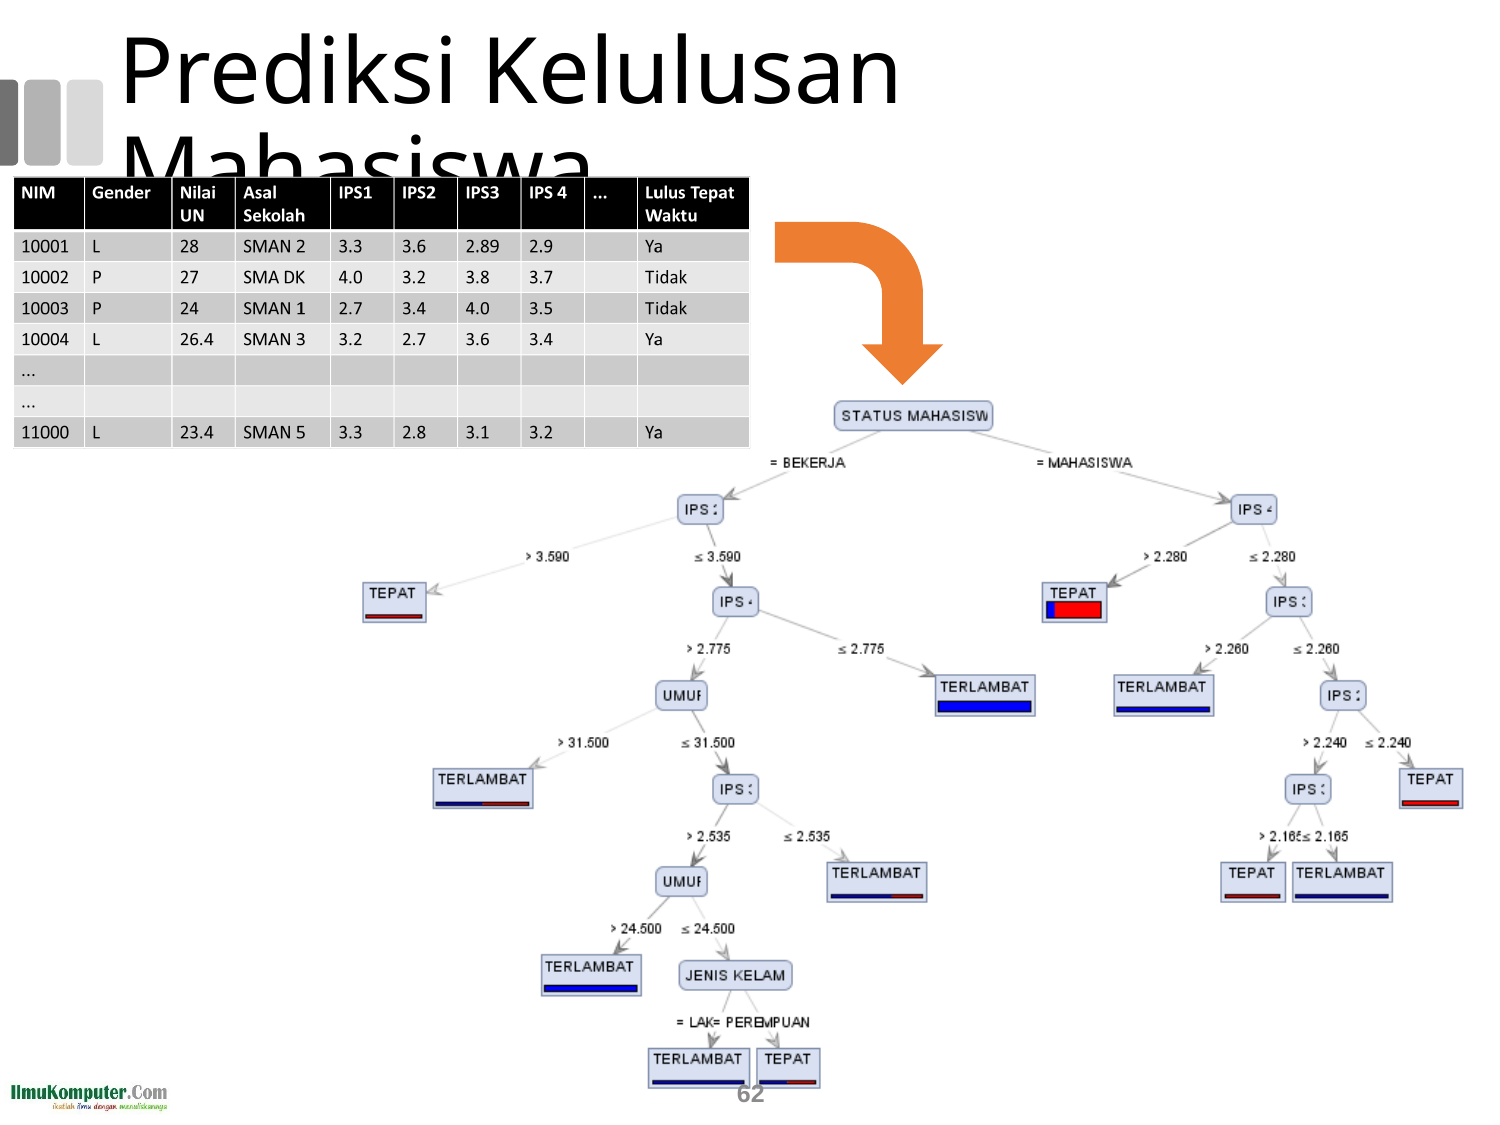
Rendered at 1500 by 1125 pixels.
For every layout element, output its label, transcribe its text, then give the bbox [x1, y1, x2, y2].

title Prediksi Kelulusan Mahasiswa [103, 24, 1397, 222]
text_box [773, 220, 946, 385]
picture [4, 1081, 173, 1115]
picture [12, 174, 1500, 1123]
